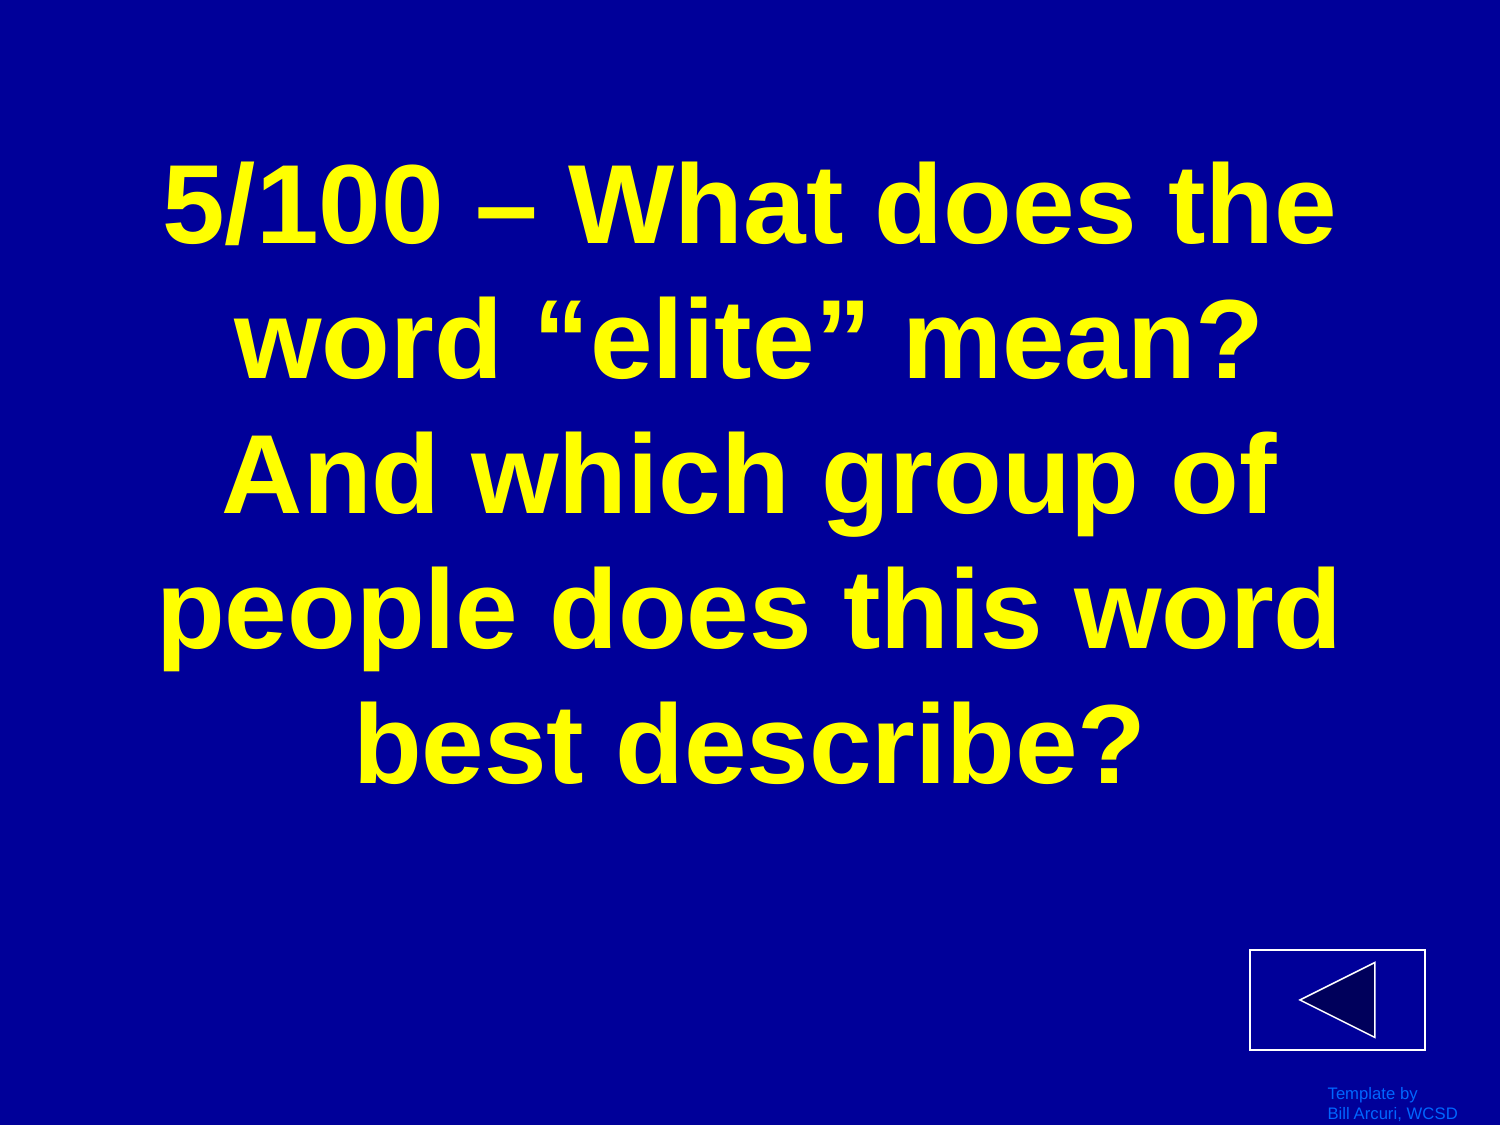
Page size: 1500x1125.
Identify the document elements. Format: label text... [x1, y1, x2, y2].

slide_number Template by Bill Arcuri, WCSD [1312, 1074, 1476, 1125]
title 5/100 – What does the word “elite” mean? And which group of people does this word best describe? [112, 374, 1388, 563]
text_box [1250, 950, 1426, 1051]
